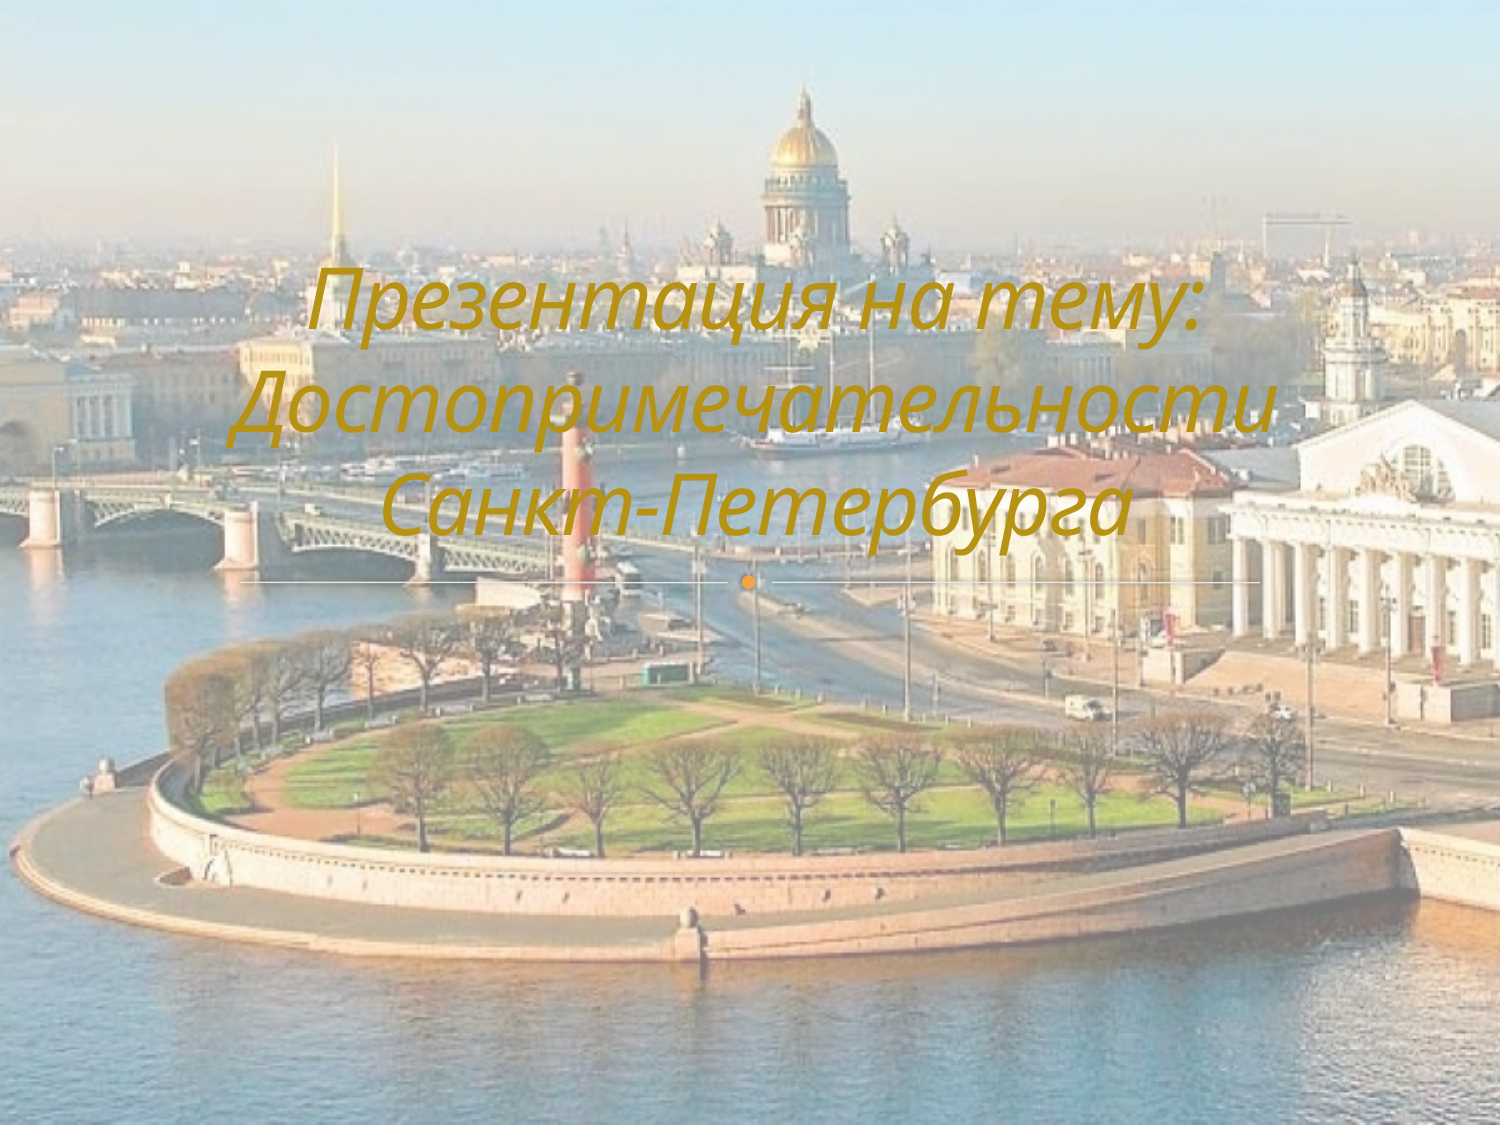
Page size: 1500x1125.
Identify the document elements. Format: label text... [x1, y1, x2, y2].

title Презентация на тему: Достопримечательности Санкт-Петербурга [74, 235, 1438, 561]
